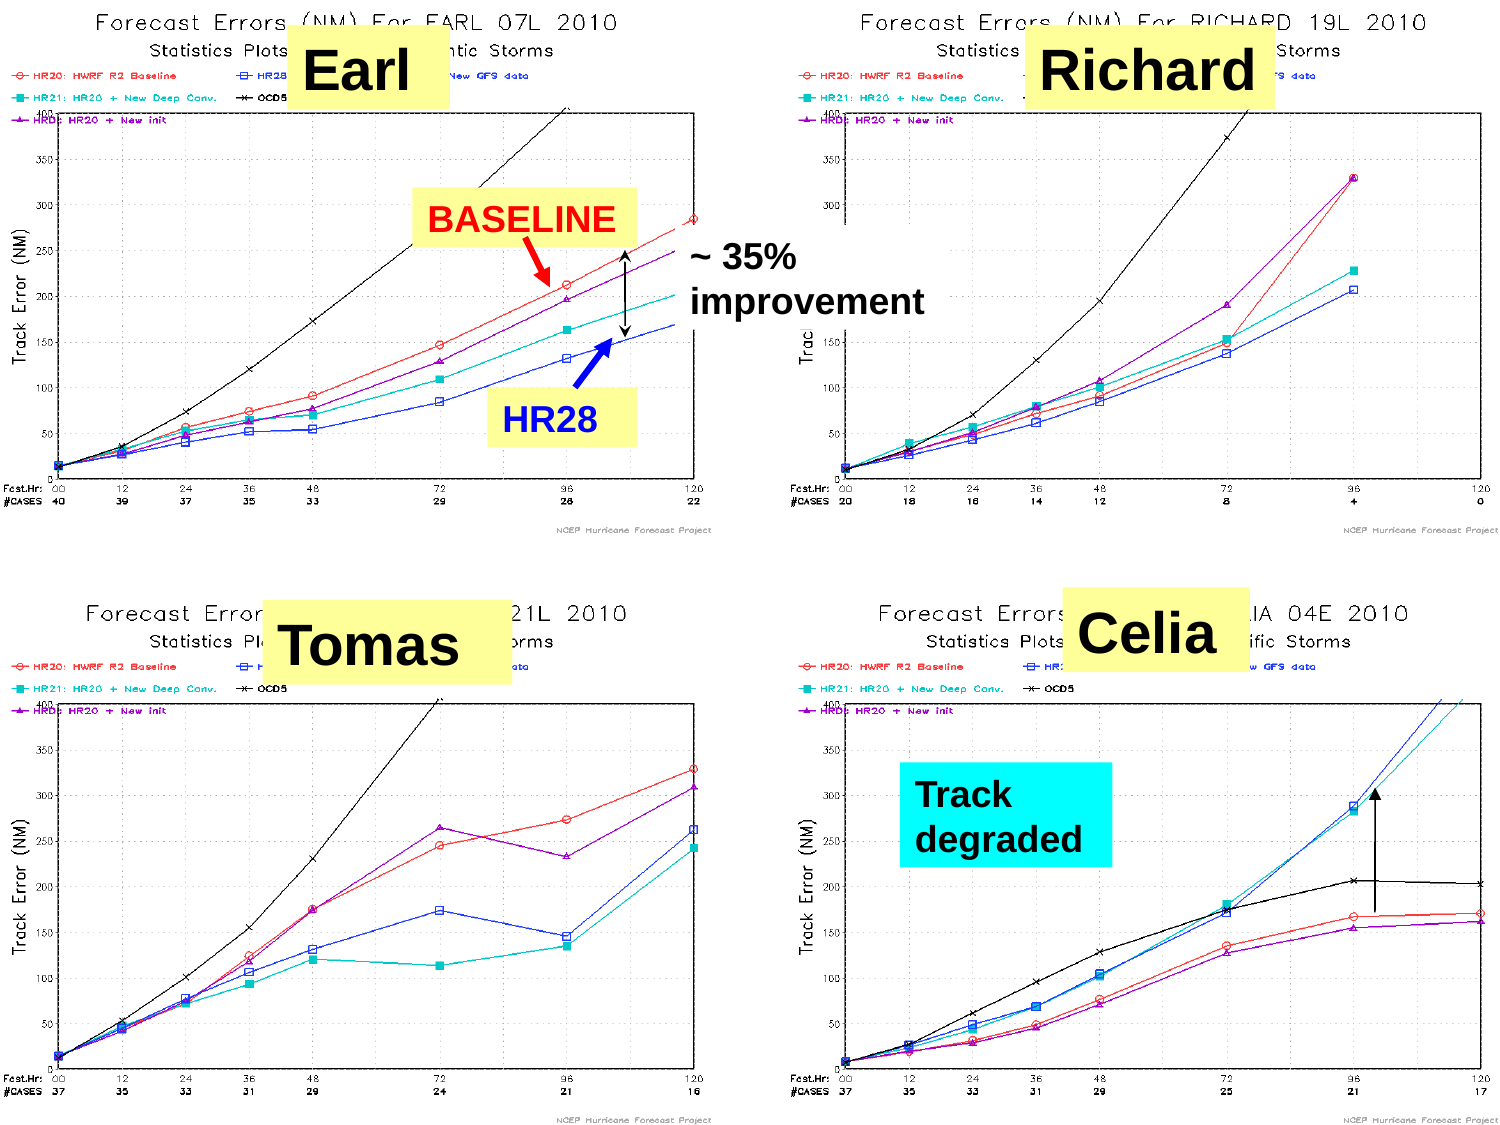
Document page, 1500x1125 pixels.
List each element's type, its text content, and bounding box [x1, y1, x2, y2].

picture [0, 0, 713, 535]
text_box ~ 35% improvement [716, 224, 782, 330]
picture [0, 590, 713, 1125]
picture [787, 0, 1500, 535]
picture [787, 590, 1500, 1125]
